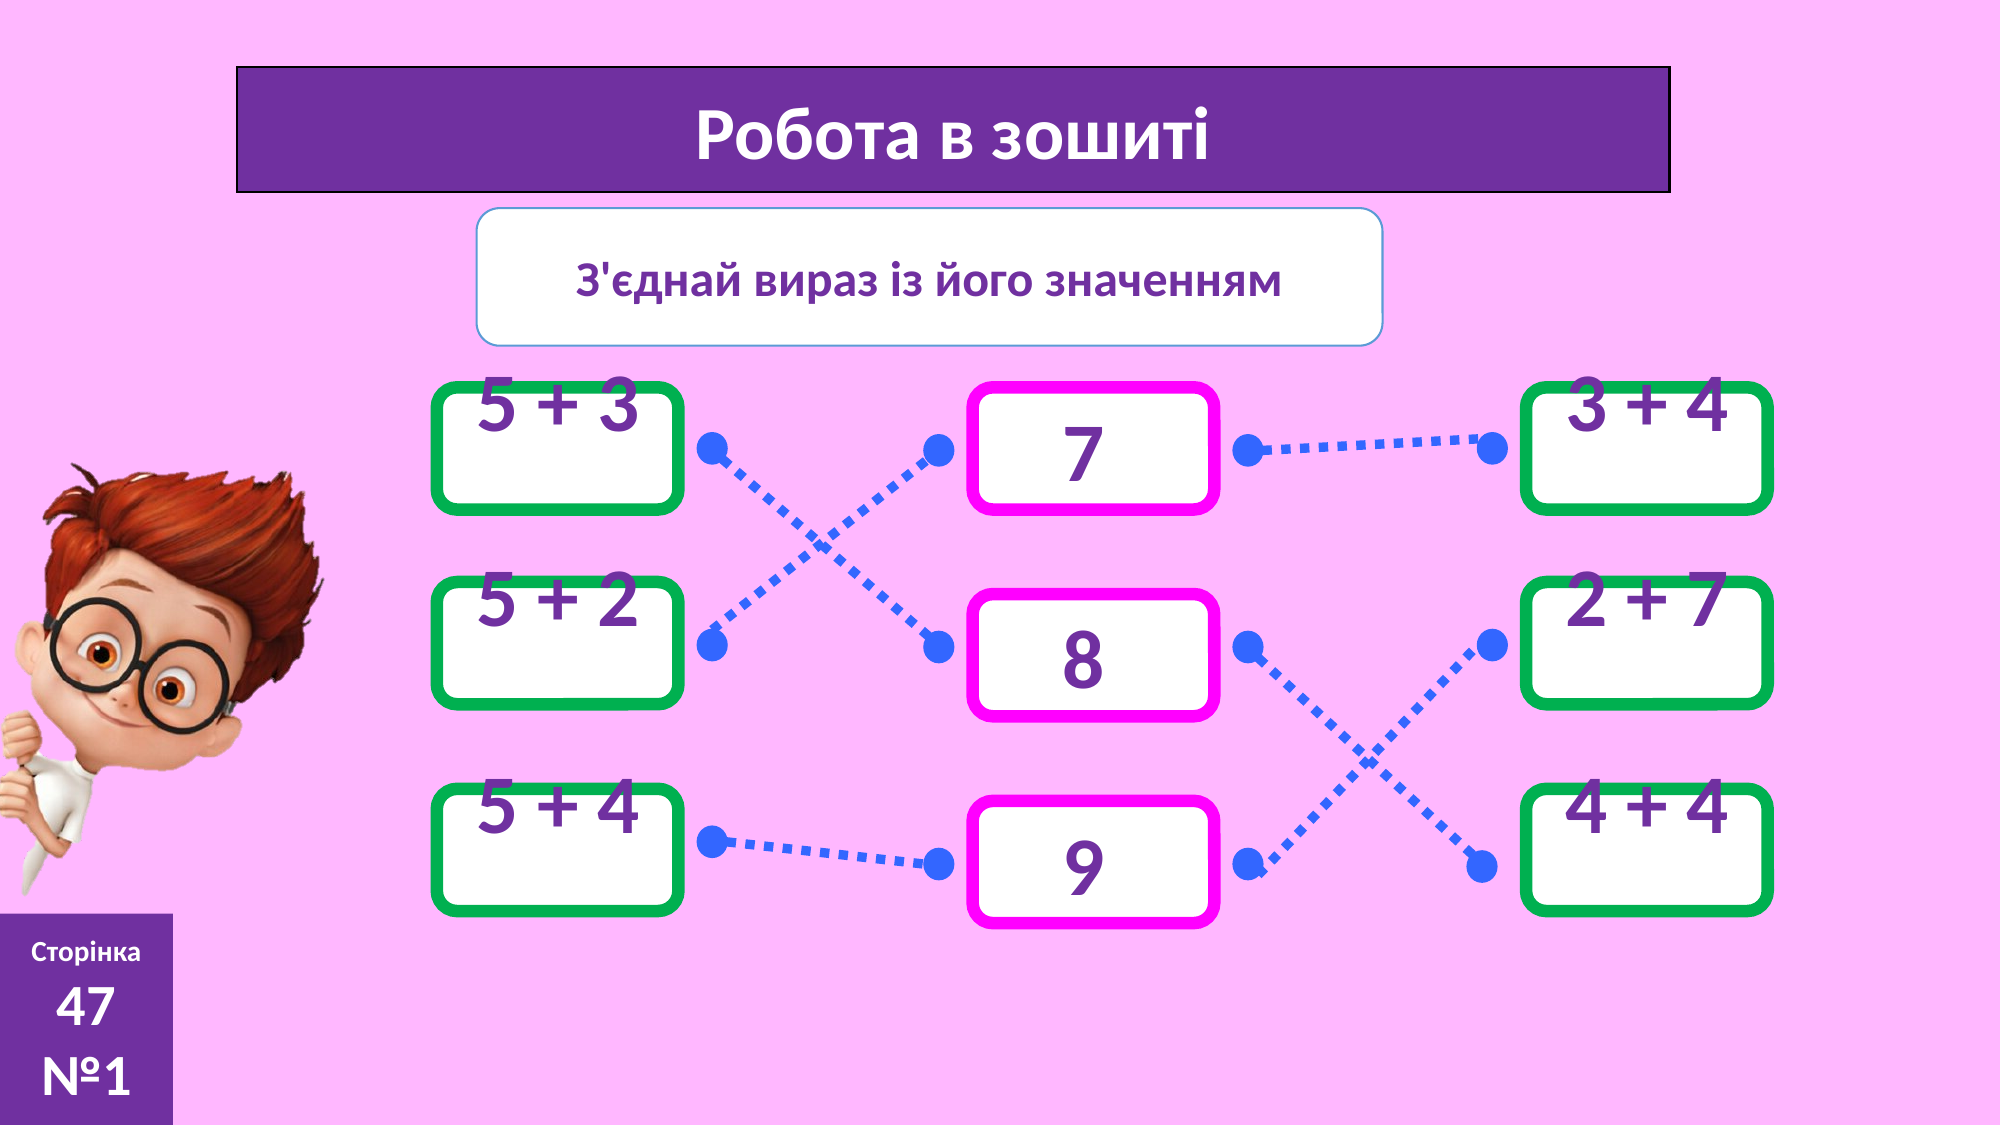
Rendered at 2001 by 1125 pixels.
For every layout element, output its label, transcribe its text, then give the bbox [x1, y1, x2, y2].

text_box [696, 825, 728, 859]
text_box [1477, 432, 1508, 465]
text_box [1468, 854, 1498, 883]
text_box [923, 847, 955, 881]
text_box [923, 434, 955, 467]
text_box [712, 454, 934, 630]
text_box 3 + 4 [1525, 386, 1769, 511]
text_box [923, 630, 955, 664]
text_box [1232, 434, 1263, 467]
text_box З'єднай вираз із його значенням [475, 207, 1384, 347]
text_box 7 [971, 386, 1216, 511]
text_box [1476, 628, 1508, 662]
text_box 5 + 3 [435, 386, 680, 511]
text_box Сторінка 47 №1 [0, 966, 174, 1125]
text_box 5 + 4 [435, 787, 680, 913]
text_box 8 [971, 593, 1216, 718]
text_box 9 [971, 799, 1216, 925]
text_box Робота в зошиті [236, 66, 1671, 193]
text_box 5 + 2 [435, 580, 680, 706]
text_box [726, 841, 925, 865]
text_box [696, 432, 728, 465]
text_box [1232, 630, 1264, 664]
text_box [1232, 847, 1259, 881]
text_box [1258, 657, 1492, 873]
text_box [722, 630, 929, 637]
picture [0, 396, 365, 966]
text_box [1262, 437, 1503, 451]
text_box [696, 629, 728, 662]
text_box 2 + 7 [1525, 580, 1769, 706]
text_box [1258, 645, 1478, 657]
text_box 4 + 4 [1525, 787, 1769, 913]
